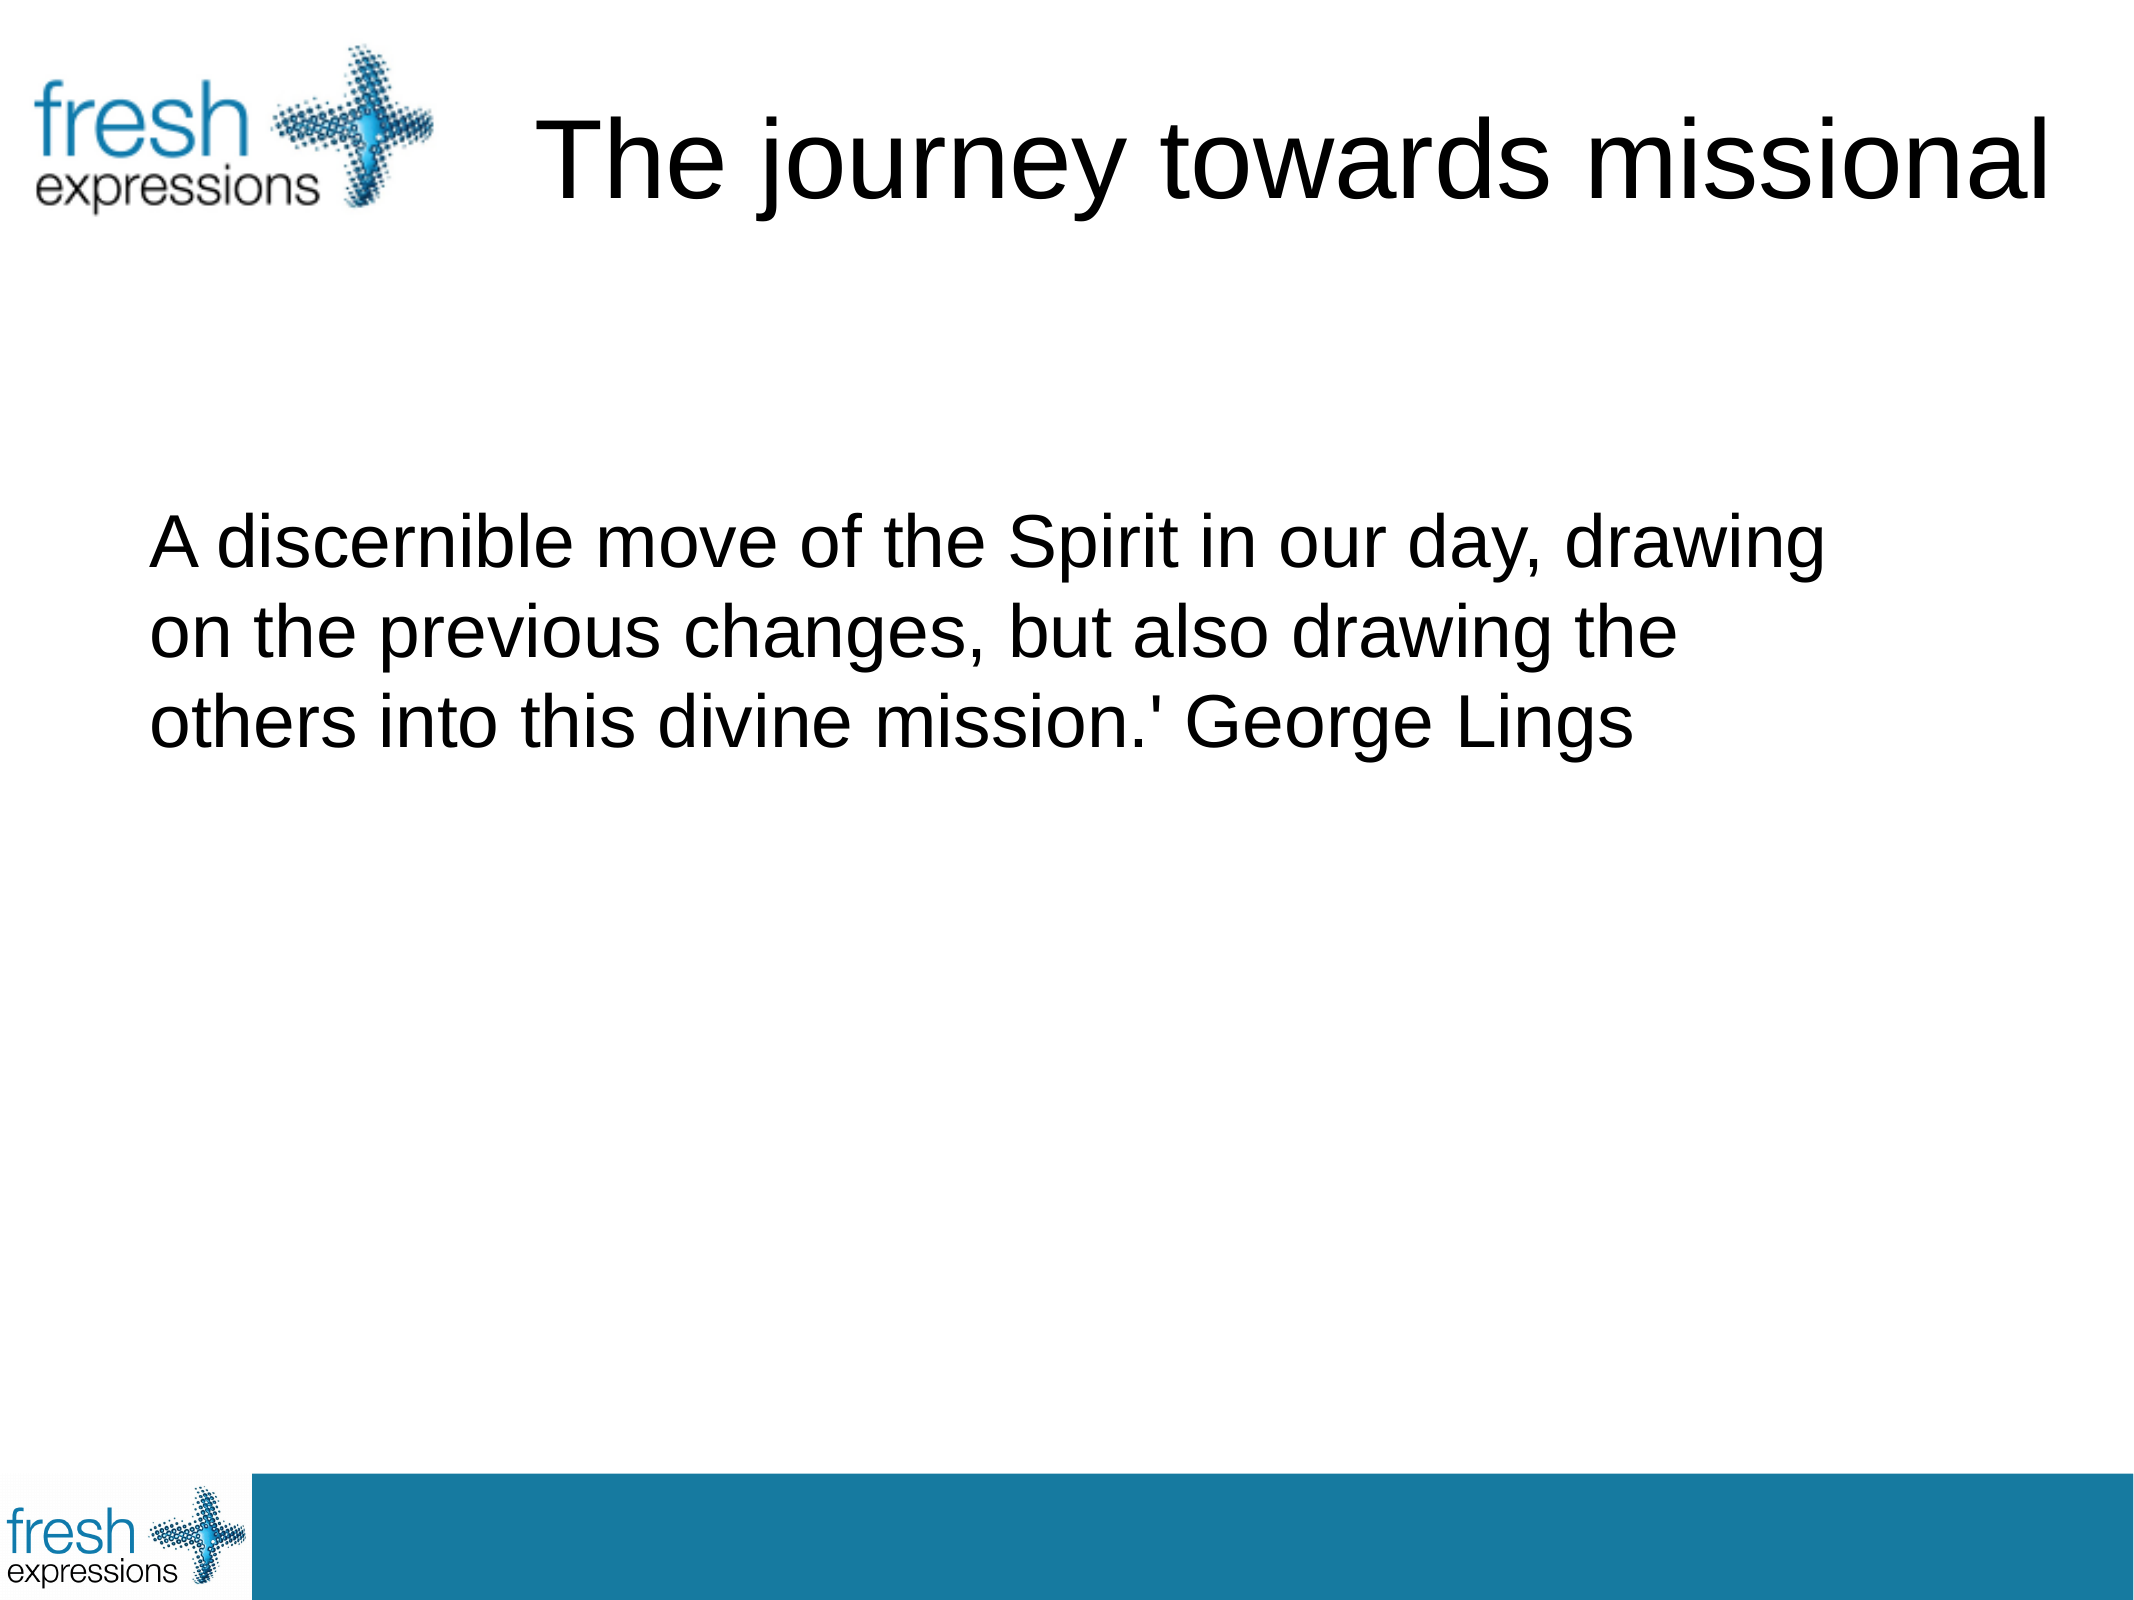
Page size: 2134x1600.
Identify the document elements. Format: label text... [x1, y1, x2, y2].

text_box [258, 1473, 2134, 1600]
title The journey towards missional [439, 42, 2066, 265]
picture [24, 24, 446, 236]
picture [0, 1473, 252, 1600]
list A discernible move of the Spirit in our day, drawing on the previous changes, but also drawing the others into this divine mission.' George Lings [137, 357, 1901, 1382]
